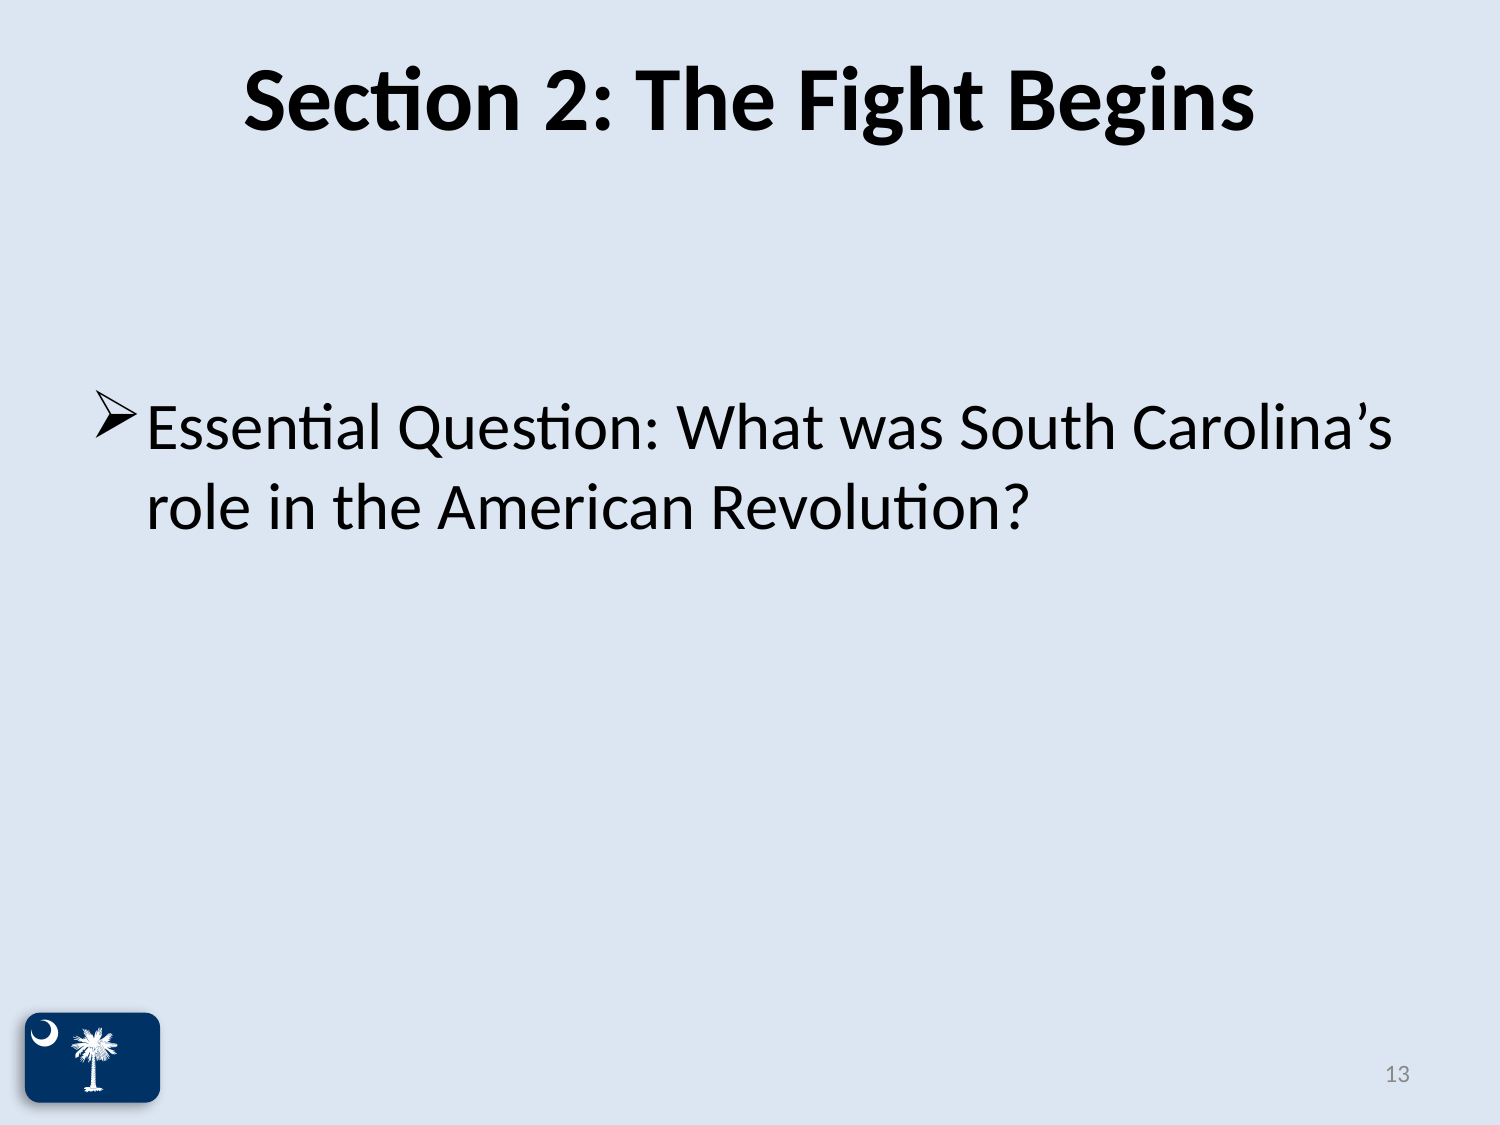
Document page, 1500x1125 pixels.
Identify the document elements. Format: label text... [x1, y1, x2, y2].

title Section 2: The Fight Begins [75, 0, 1425, 188]
slide_number 13 [1074, 1042, 1425, 1103]
list Essential Question: What was South Carolina’s role in the American Revolution? [75, 375, 1425, 813]
picture [24, 1012, 161, 1103]
